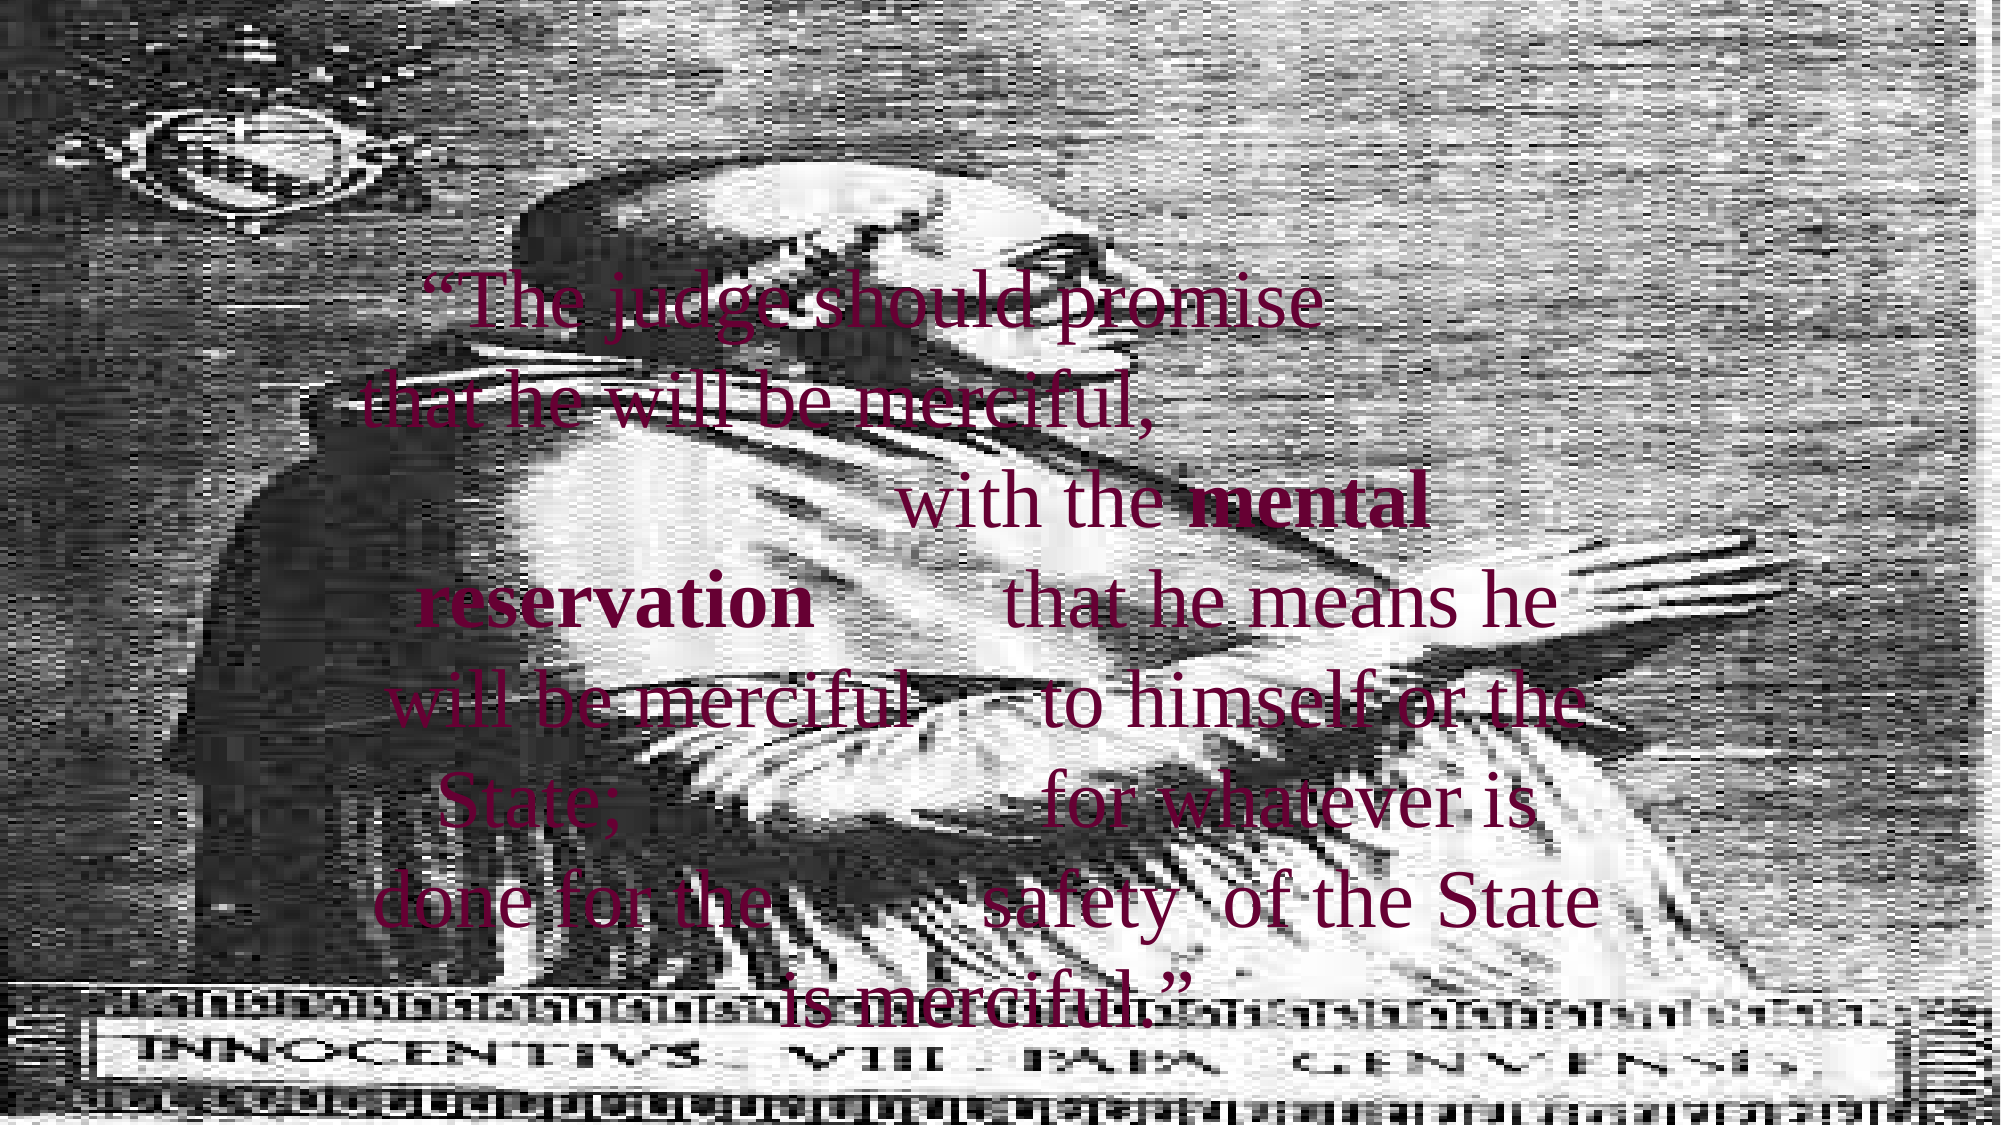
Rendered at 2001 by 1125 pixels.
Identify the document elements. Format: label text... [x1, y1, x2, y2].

title “The judge should promise that he will be merciful, with the mental reservation that he means he will be merciful to himself or the State; for whatever is done for the safety of the State is merciful.” [337, 462, 1638, 826]
picture [0, 0, 2001, 1125]
